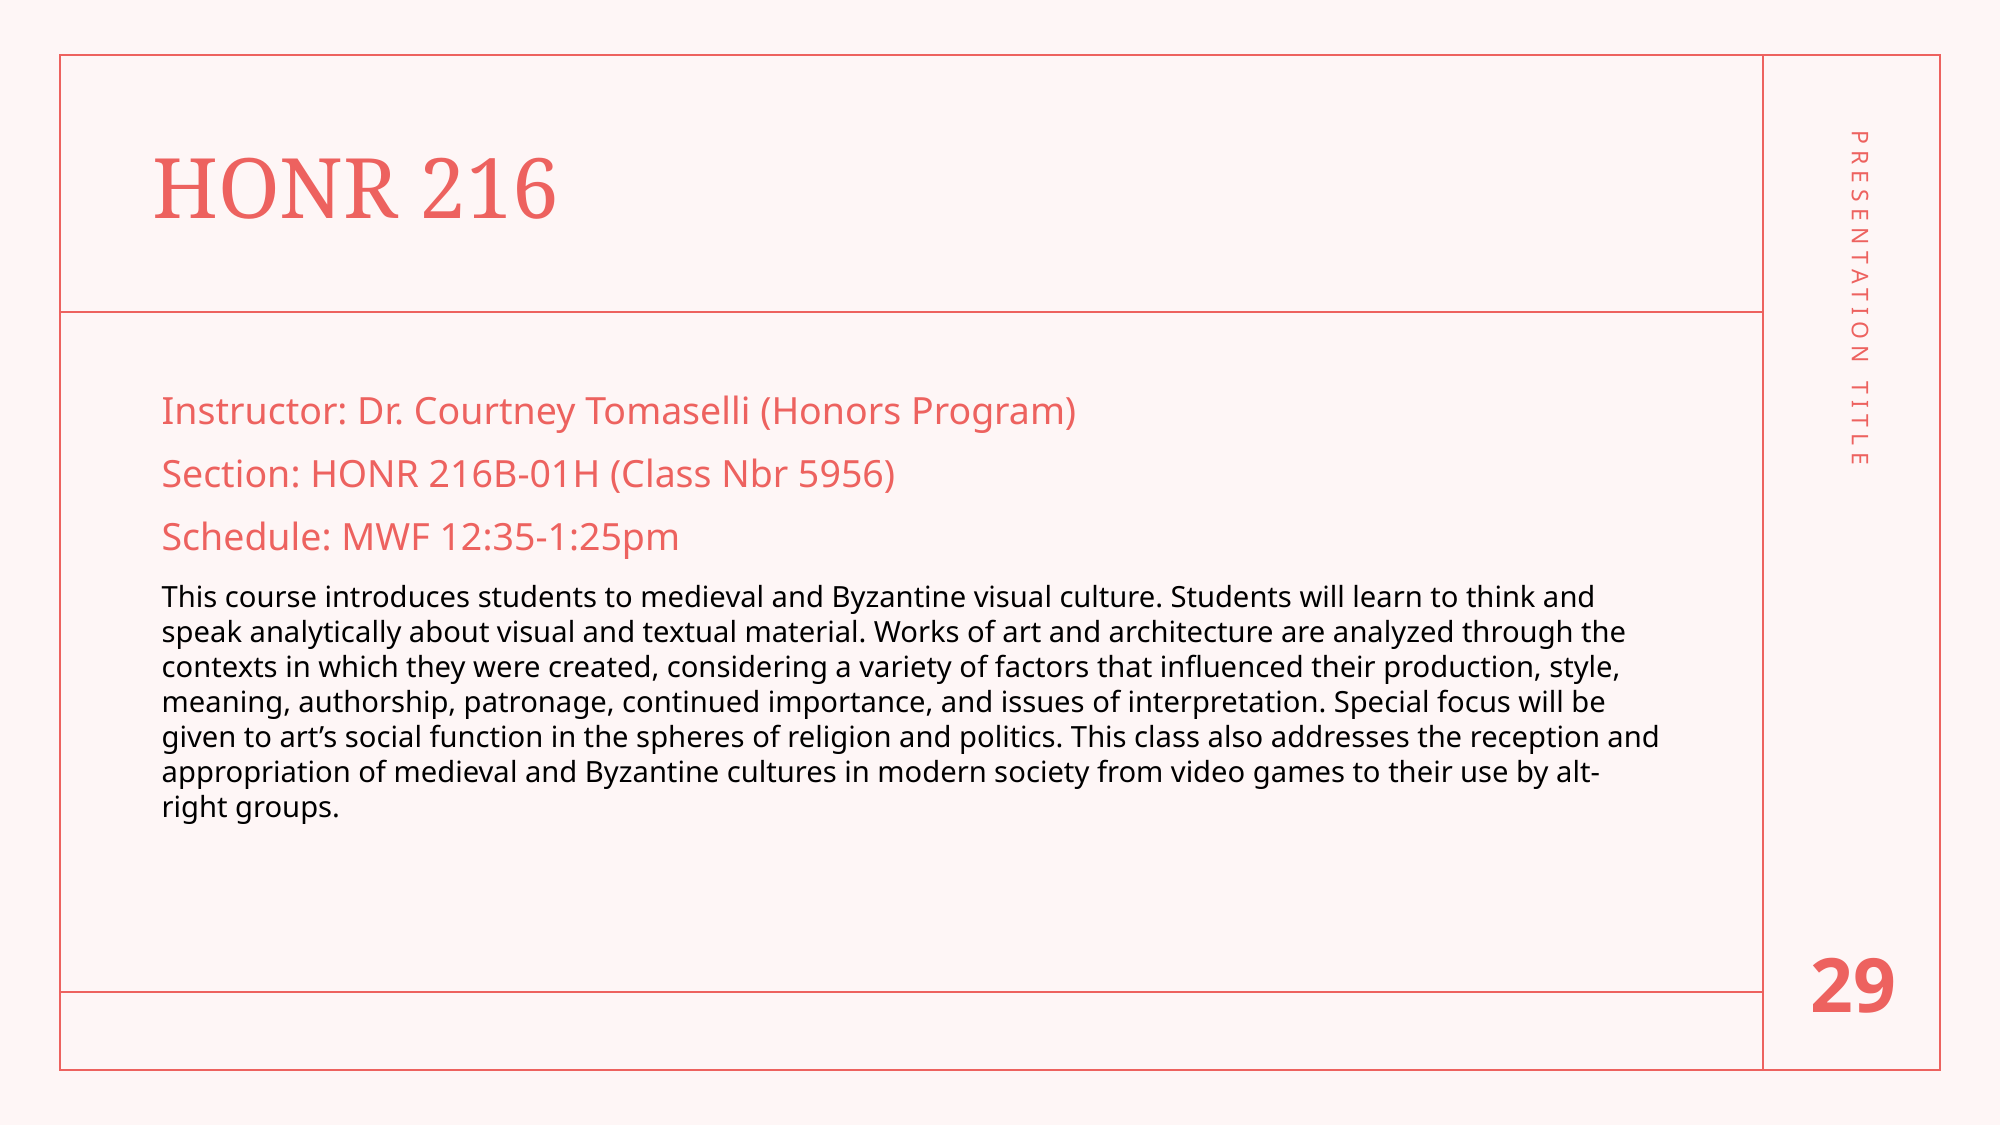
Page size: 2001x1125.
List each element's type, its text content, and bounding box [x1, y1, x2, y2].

title HONR 216 [137, 89, 1701, 294]
footer PRESENTATION TITLE [1822, 115, 1883, 791]
list Instructor: Dr. Courtney Tomaselli (Honors Program) Section: HONR 216B-01H (Class Nbr 5956) Schedule: MWF 12:35-1:25pm This course introduces students to medieval and Byzantine visual culture. Students will learn to think and speak analytically about visual and textual material. Works of art and architecture are analyzed through the contexts in which they were created, considering a variety of factors that influenced their production, style, meaning, authorship, patronage, continued importance, and issues of interpretation. Special focus will be given to art’s social function in the spheres of religion and politics. This class also addresses the reception and appropriation of medieval and Byzantine cultures in modern society from video games to their use by alt-right groups. [146, 361, 1677, 945]
slide_number 29 [1775, 930, 1932, 1055]
